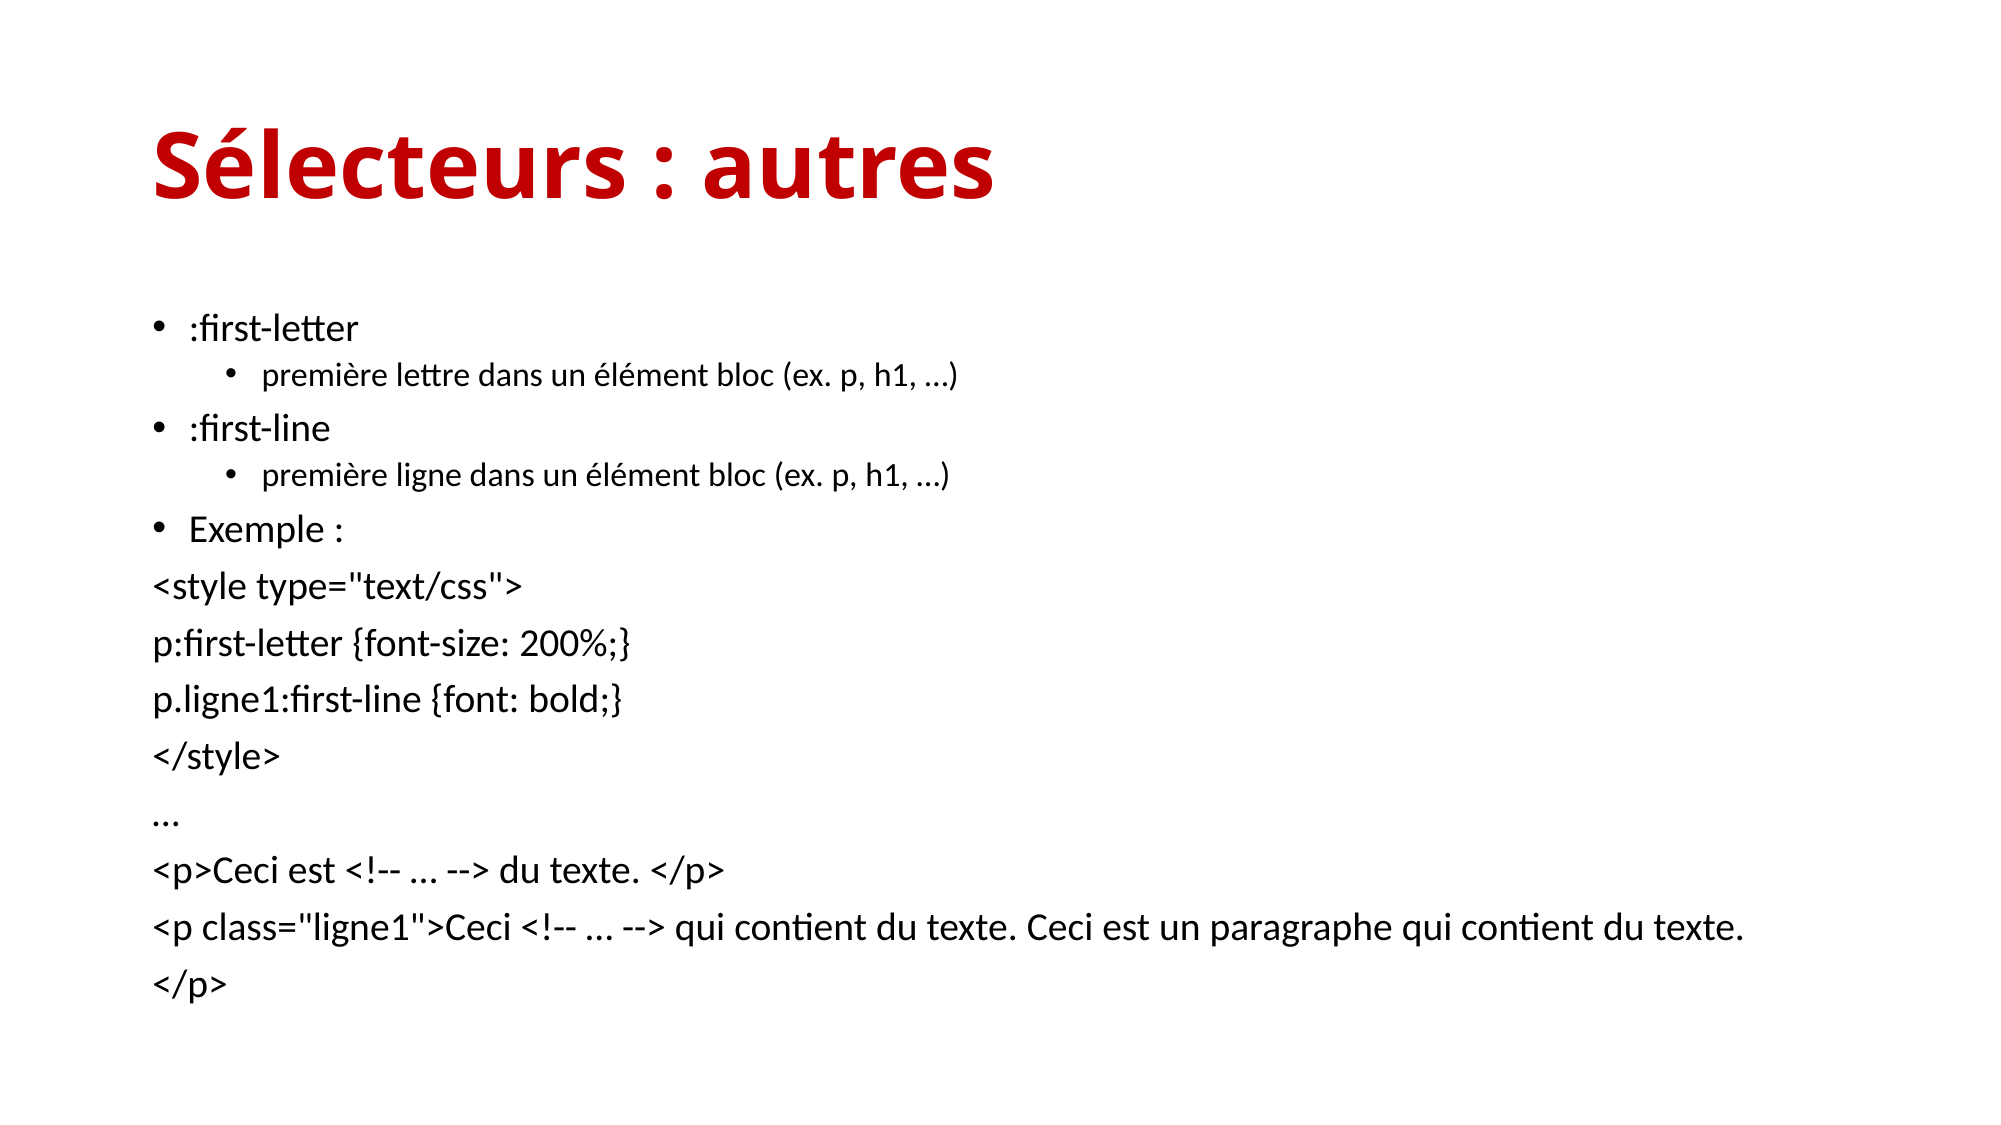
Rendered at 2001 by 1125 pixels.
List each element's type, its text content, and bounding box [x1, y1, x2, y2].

title Sélecteurs : autres [137, 59, 1863, 278]
list :first-letter première lettre dans un élément bloc (ex. p, h1, …) :first-line première ligne dans un élément bloc (ex. p, h1, …) Exemple : <style type="text/css"> p:first-letter {font-size: 200%;} p.ligne1:first-line {font: bold;} </style> … <p>Ceci est <!-- … --> du texte. </p> <p class="ligne1">Ceci <!-- … --> qui contient du texte. Ceci est un paragraphe qui contient du texte. </p> [137, 299, 1863, 1014]
